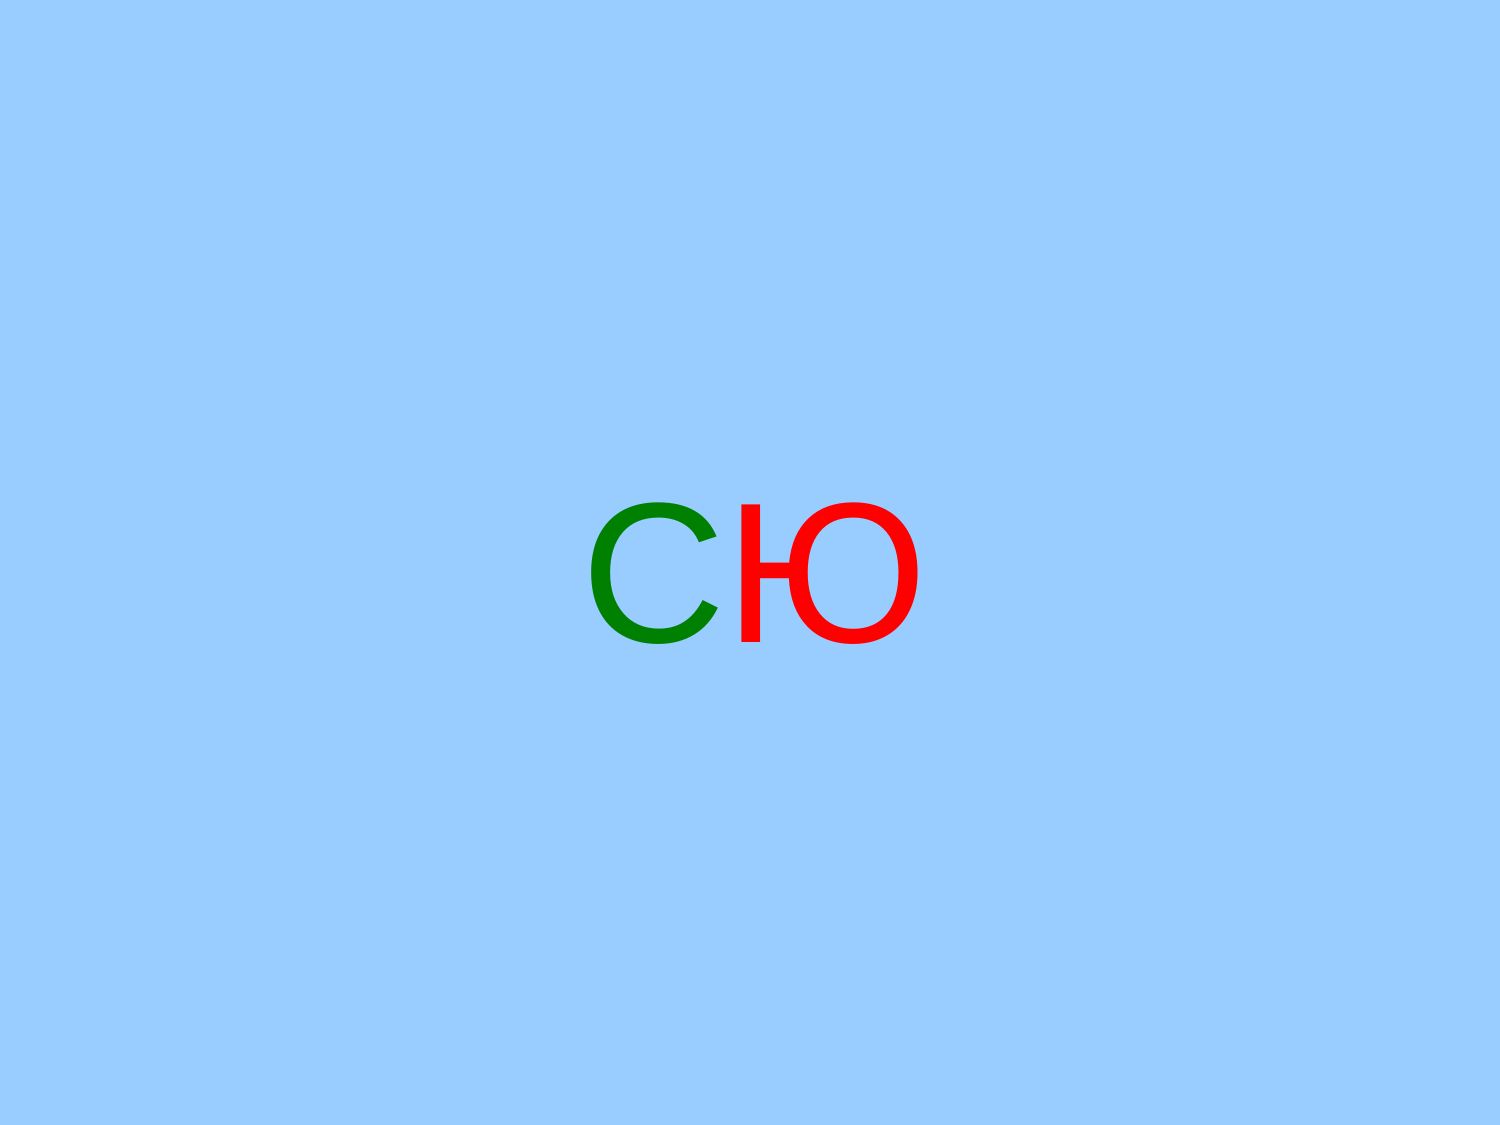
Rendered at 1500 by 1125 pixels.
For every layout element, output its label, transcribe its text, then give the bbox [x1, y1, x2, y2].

text_box СЮ [566, 434, 943, 690]
